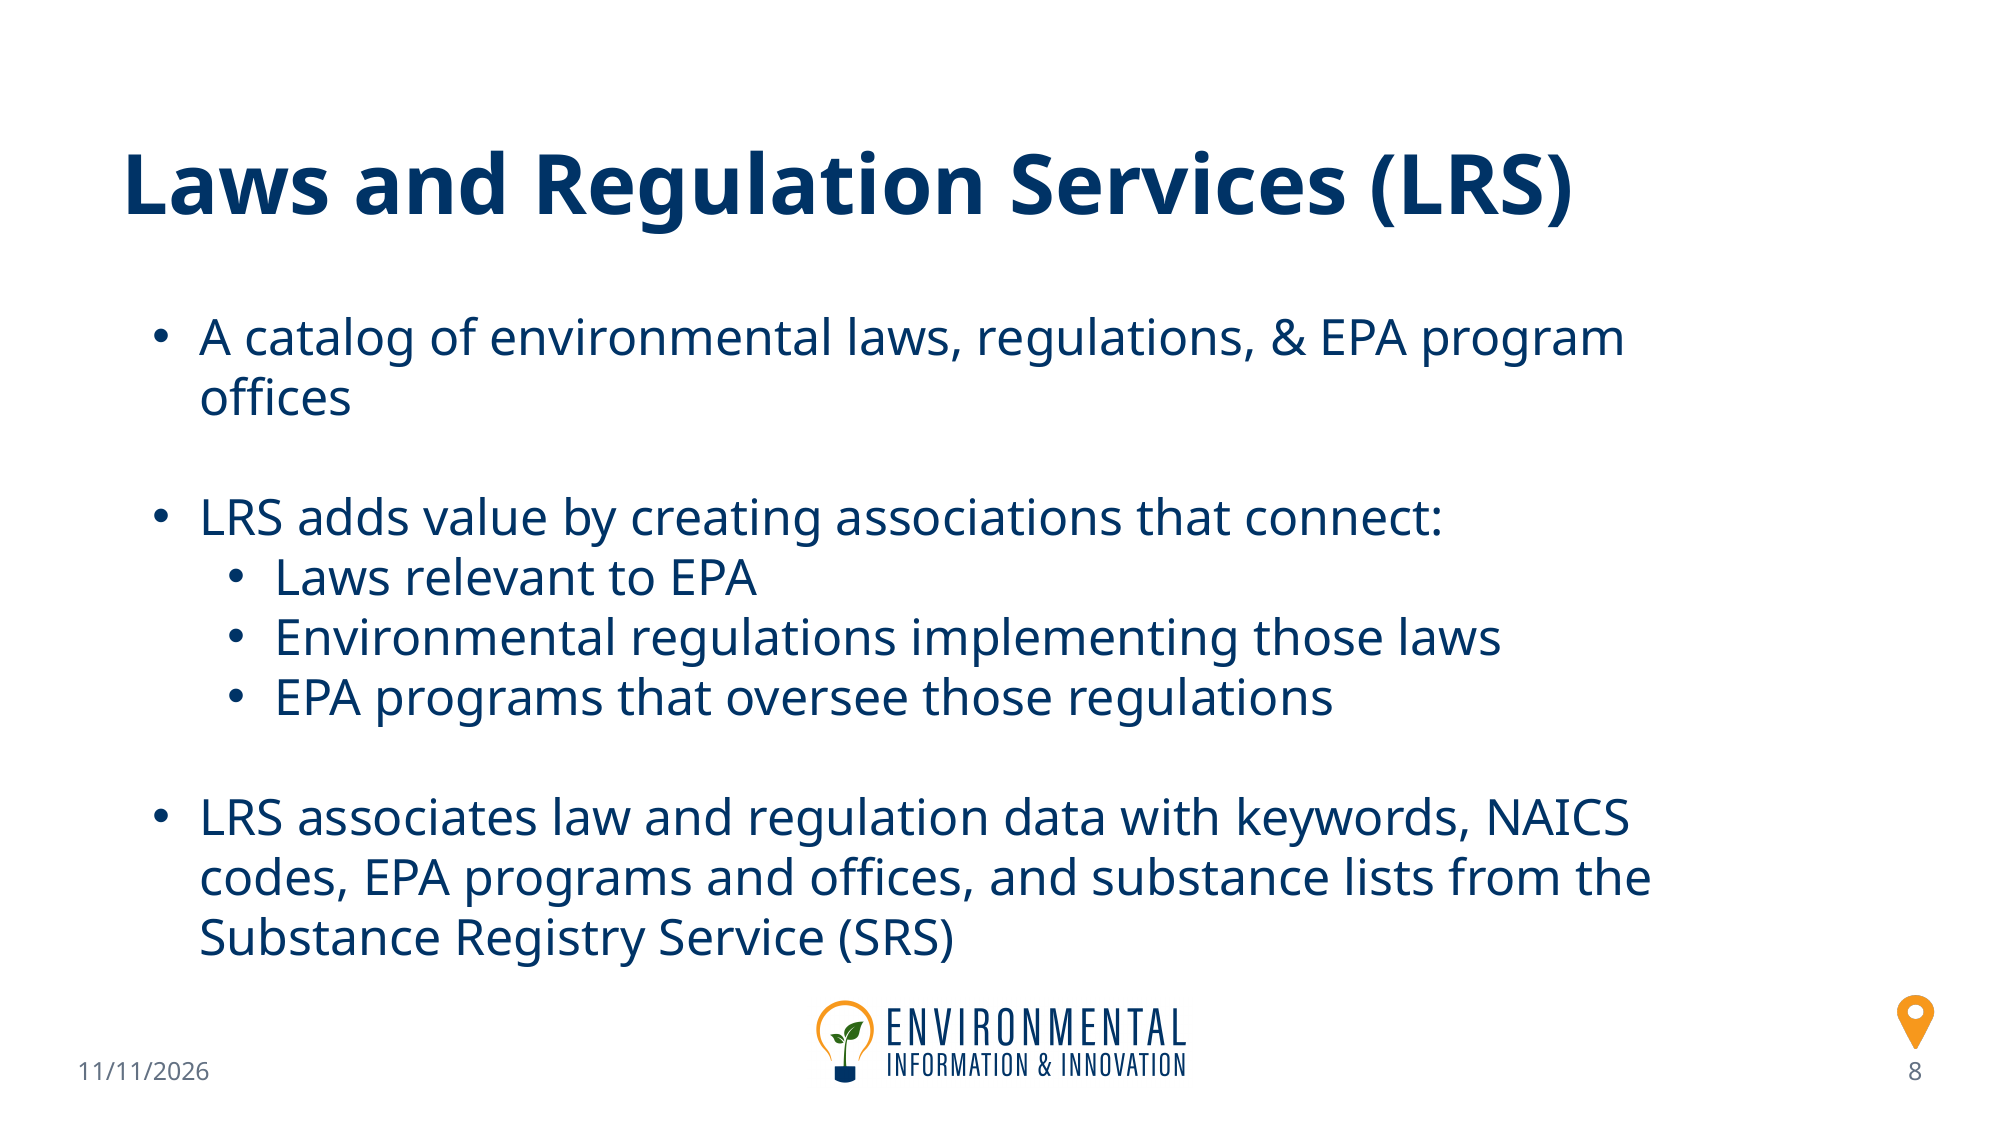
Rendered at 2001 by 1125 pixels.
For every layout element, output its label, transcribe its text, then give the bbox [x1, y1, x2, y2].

picture [807, 997, 1193, 1088]
text_box 8 [1487, 1042, 1938, 1103]
title Laws and Regulation Services (LRS) [121, 22, 1874, 240]
text_box A catalog of environmental laws, regulations, & EPA program offices LRS adds value by creating associations that connect: Laws relevant to EPA Environmental regulations implementing those laws EPA programs that oversee those regulations LRS associates law and regulation data with keywords, NAICS codes, EPA programs and offices, and substance lists from the Substance Registry Service (SRS) [137, 298, 1797, 974]
picture [1873, 984, 1958, 1060]
text_box 9/12/2024 [62, 1042, 513, 1103]
